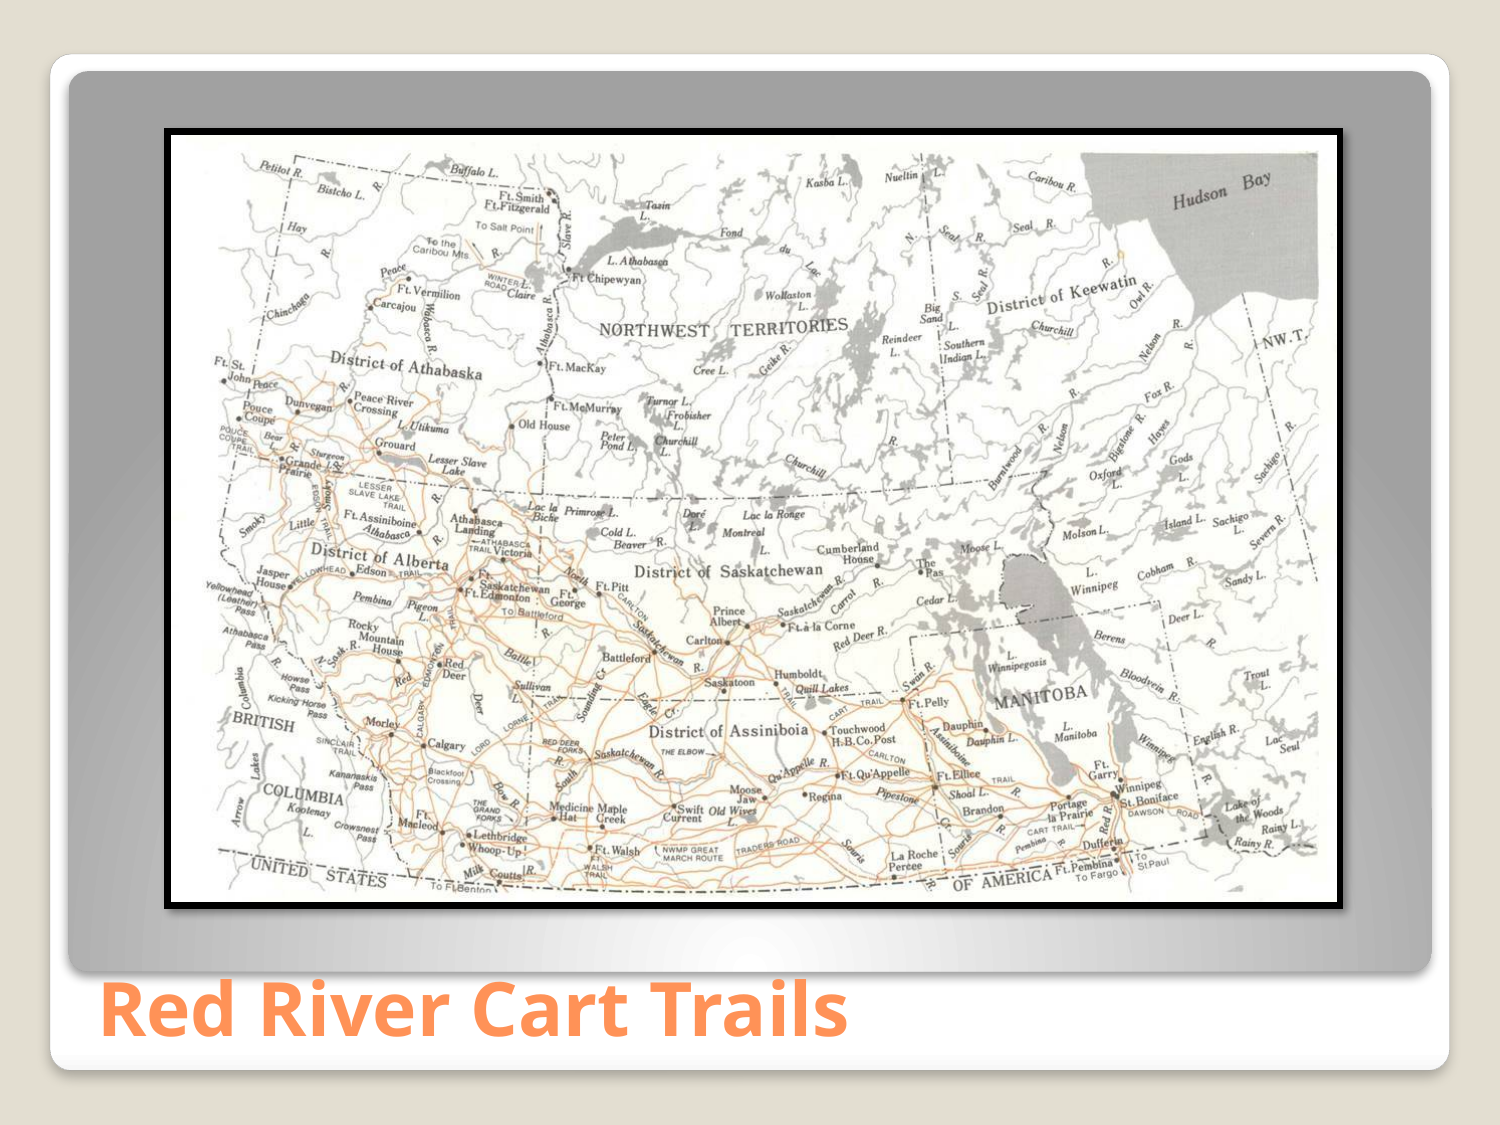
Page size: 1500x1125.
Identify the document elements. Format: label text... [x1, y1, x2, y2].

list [170, 134, 1338, 903]
title Red River Cart Trails [82, 905, 1425, 1059]
